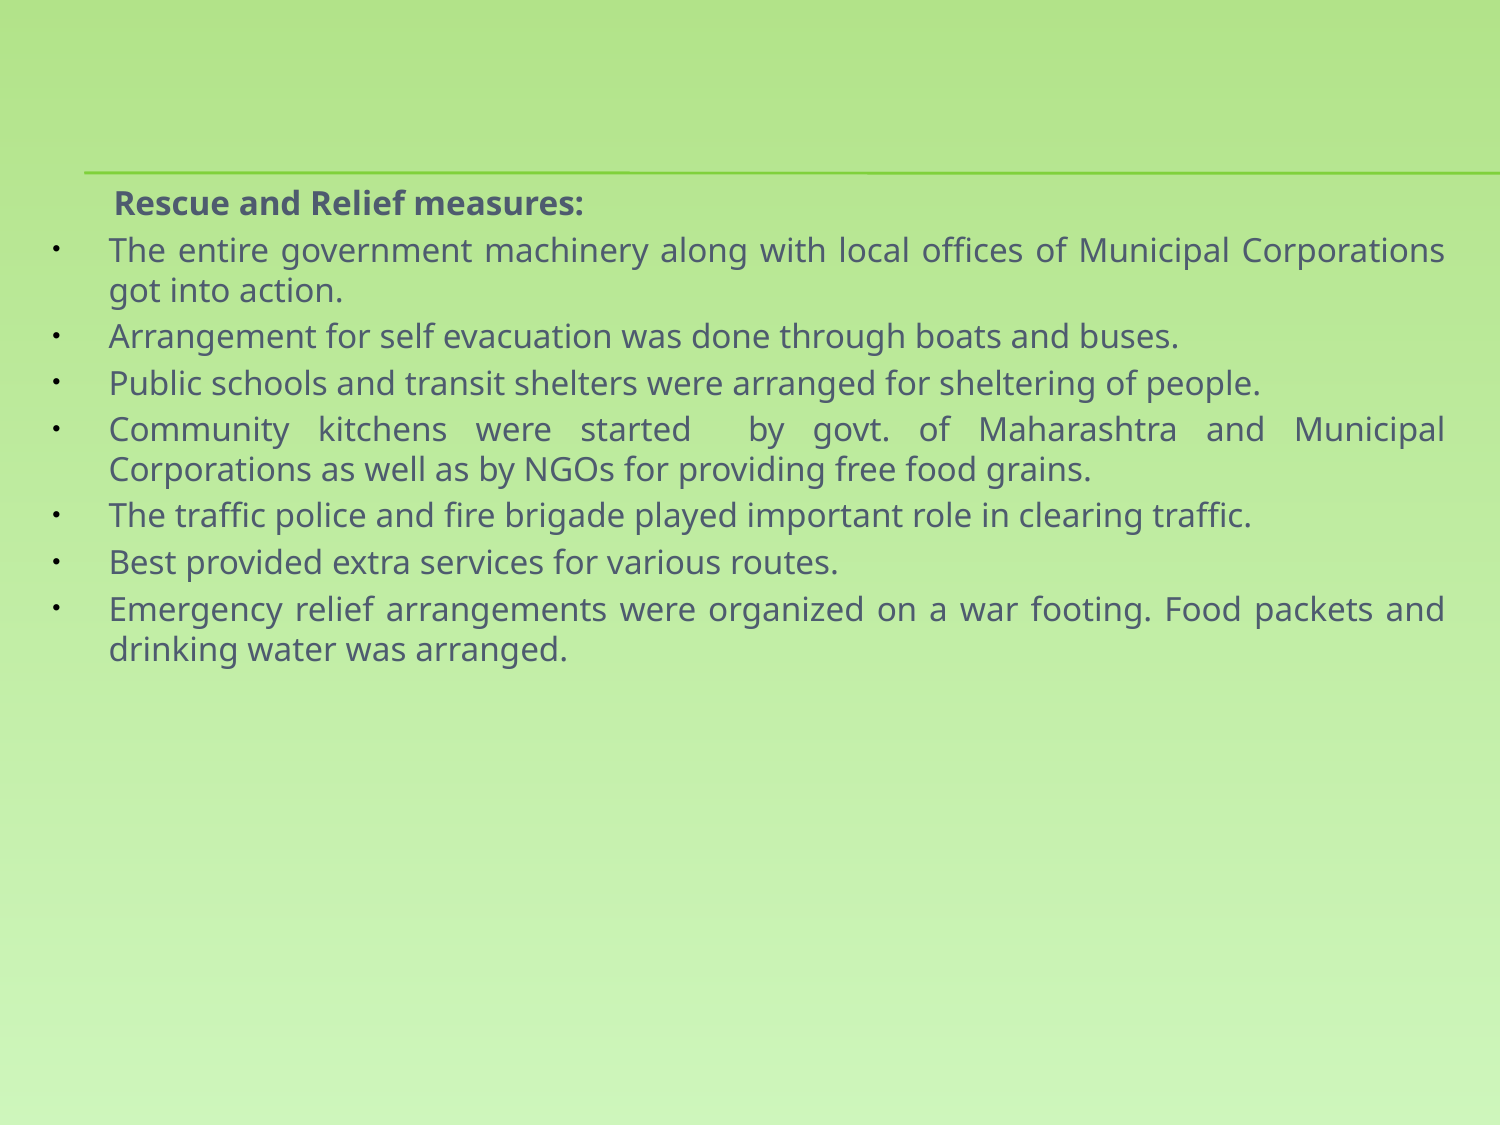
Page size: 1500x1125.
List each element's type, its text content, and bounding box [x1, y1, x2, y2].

list Rescue and Relief measures: The entire government machinery along with local offices of Municipal Corporations got into action. Arrangement for self evacuation was done through boats and buses. Public schools and transit shelters were arranged for sheltering of people. Community kitchens were started by govt. of Maharashtra and Municipal Corporations as well as by NGOs for providing free food grains. The traffic police and fire brigade played important role in clearing traffic. Best provided extra services for various routes. Emergency relief arrangements were organized on a war footing. Food packets and drinking water was arranged. [37, 174, 1463, 1075]
